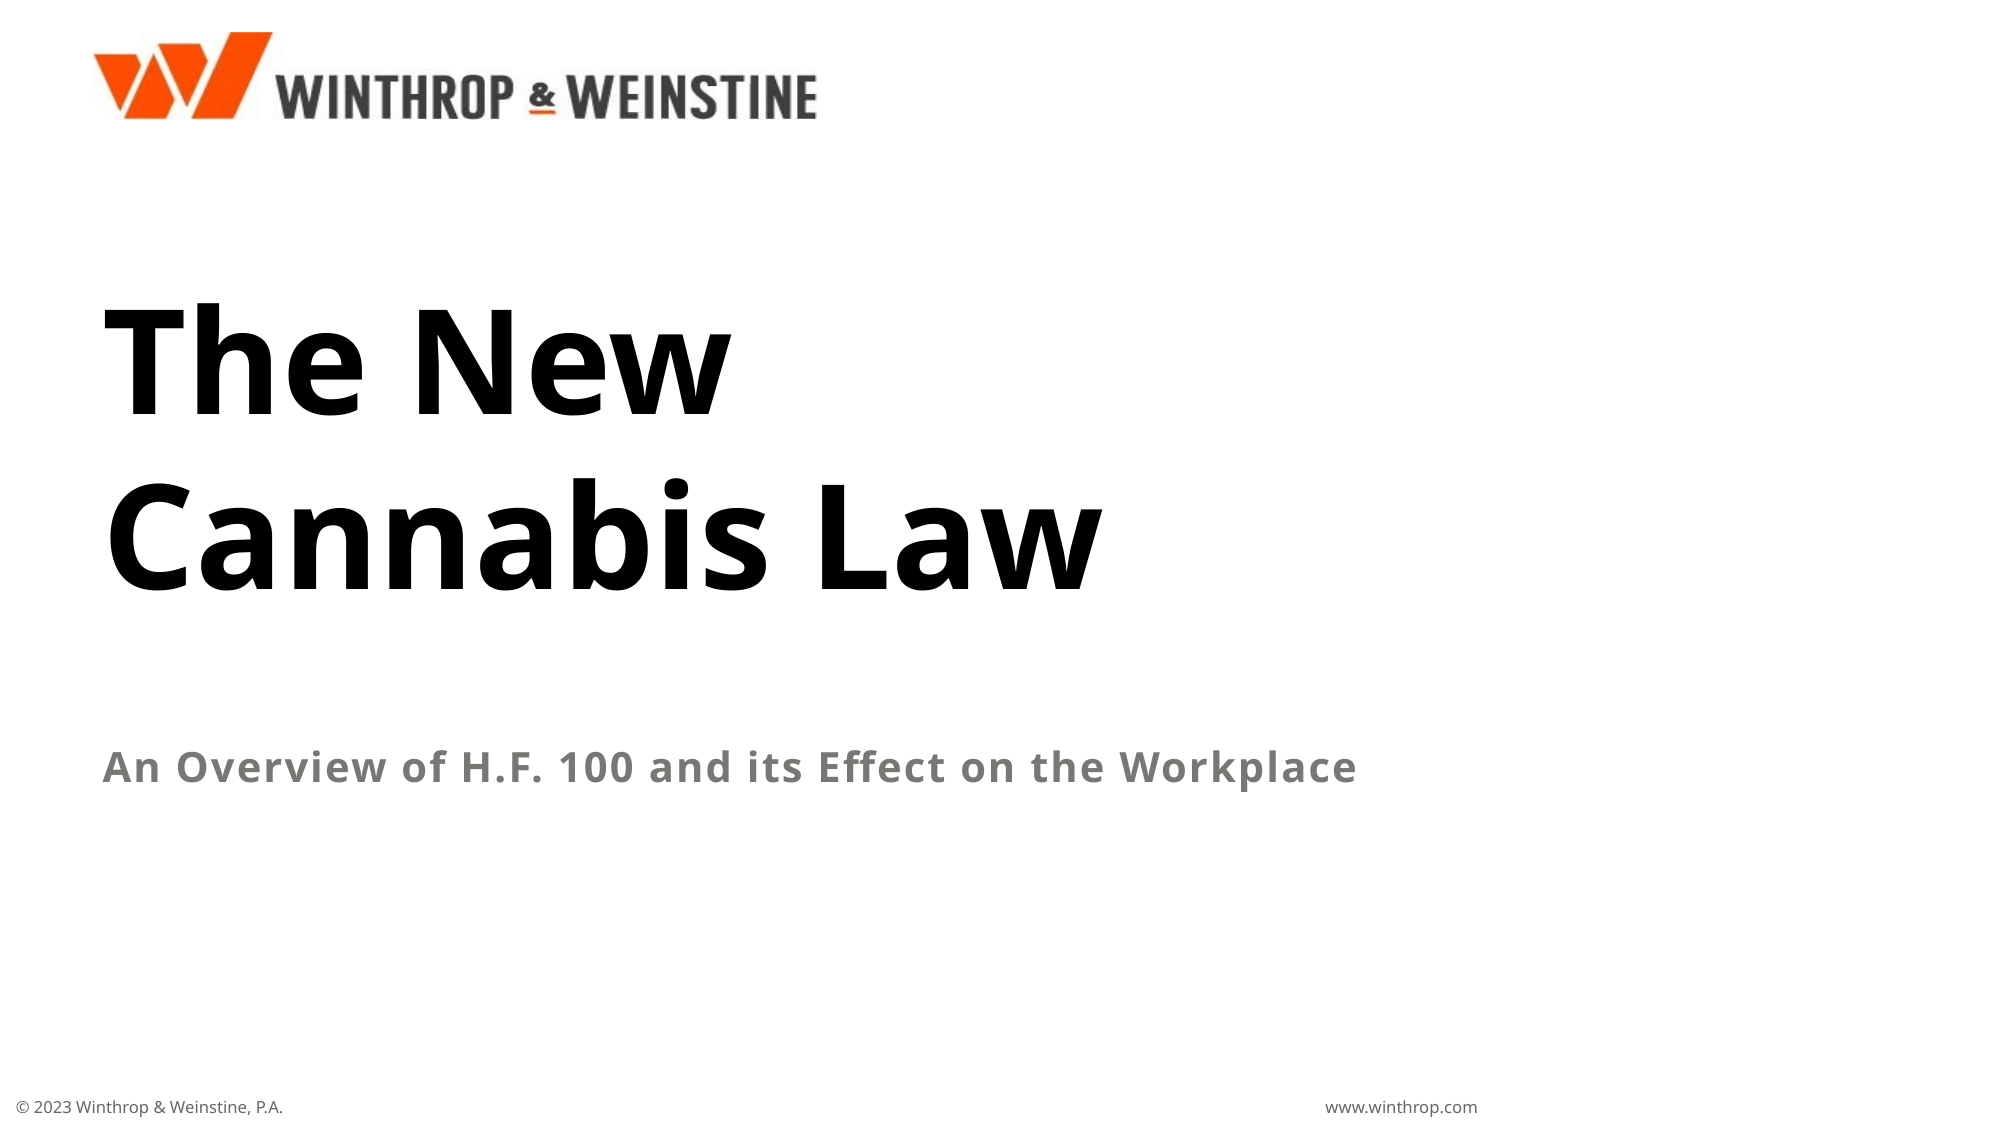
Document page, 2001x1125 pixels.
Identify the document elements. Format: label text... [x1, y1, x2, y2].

subtitle An Overview of H.F. 100 and its Effect on the Workplace [87, 737, 1583, 803]
title The New Cannabis Law [87, 187, 1438, 700]
picture [93, 32, 817, 120]
